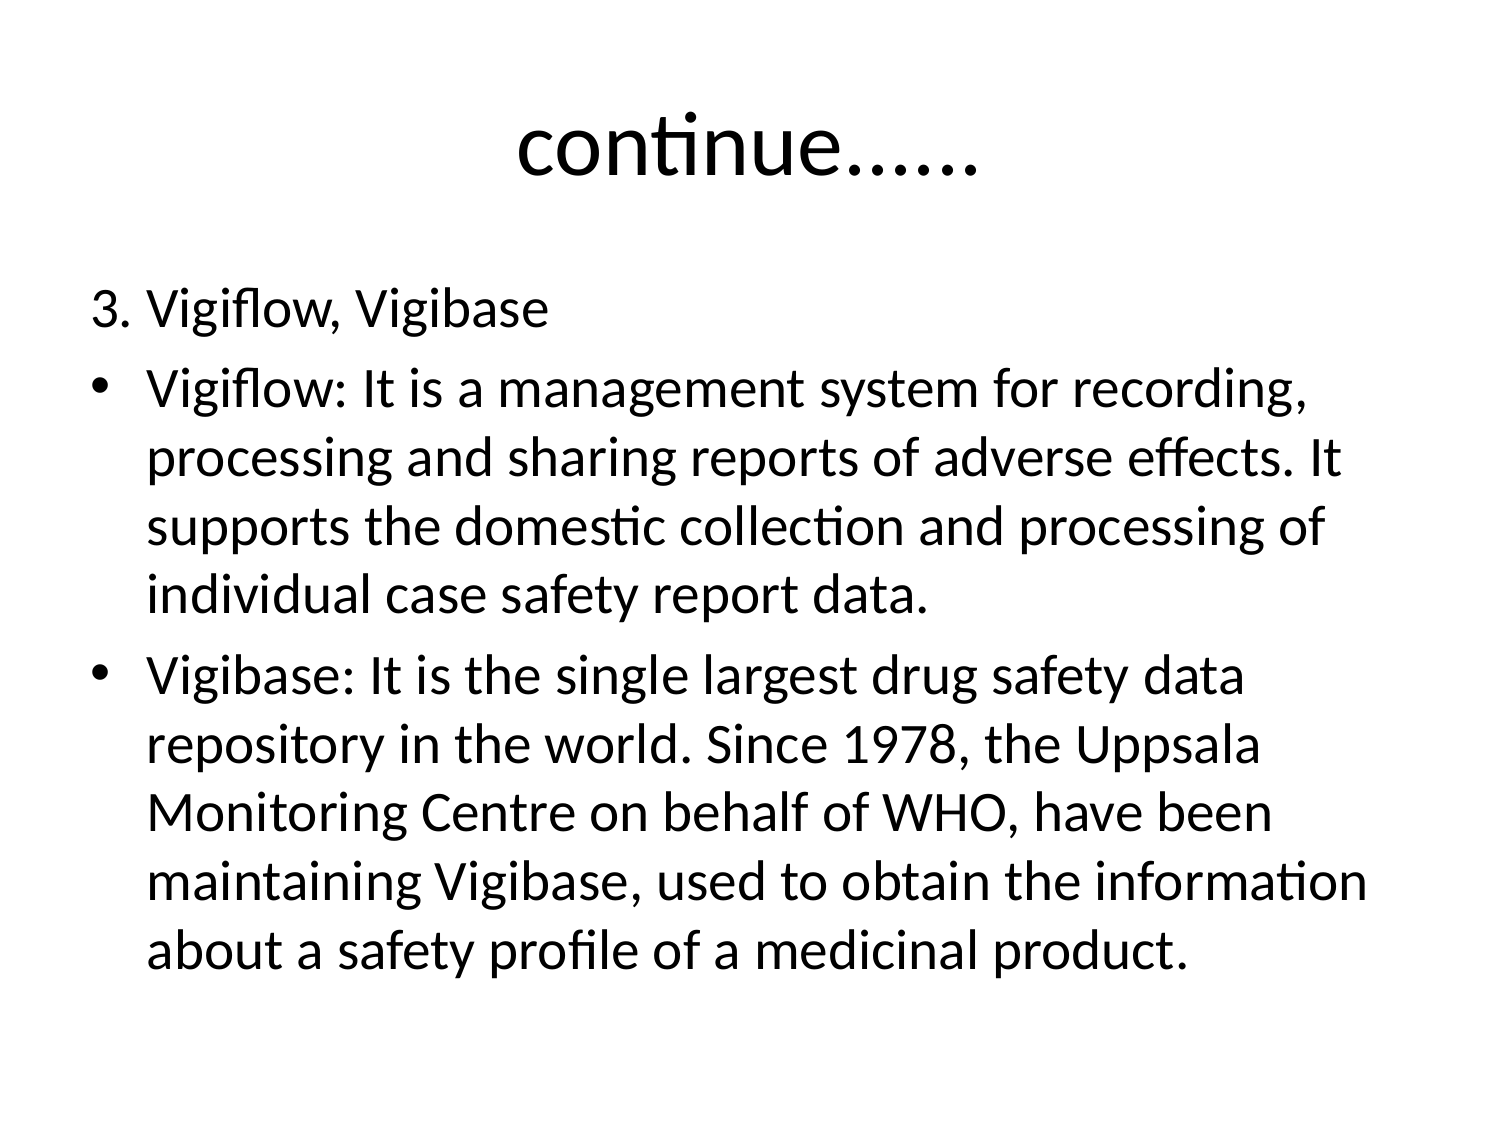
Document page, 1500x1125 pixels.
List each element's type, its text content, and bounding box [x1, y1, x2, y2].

title continue...... [75, 45, 1425, 233]
list 3. Vigiflow, Vigibase Vigiflow: It is a management system for recording, processing and sharing reports of adverse effects. It supports the domestic collection and processing of individual case safety report data. Vigibase: It is the single largest drug safety data repository in the world. Since 1978, the Uppsala Monitoring Centre on behalf of WHO, have been maintaining Vigibase, used to obtain the information about a safety profile of a medicinal product. [75, 262, 1425, 1005]
